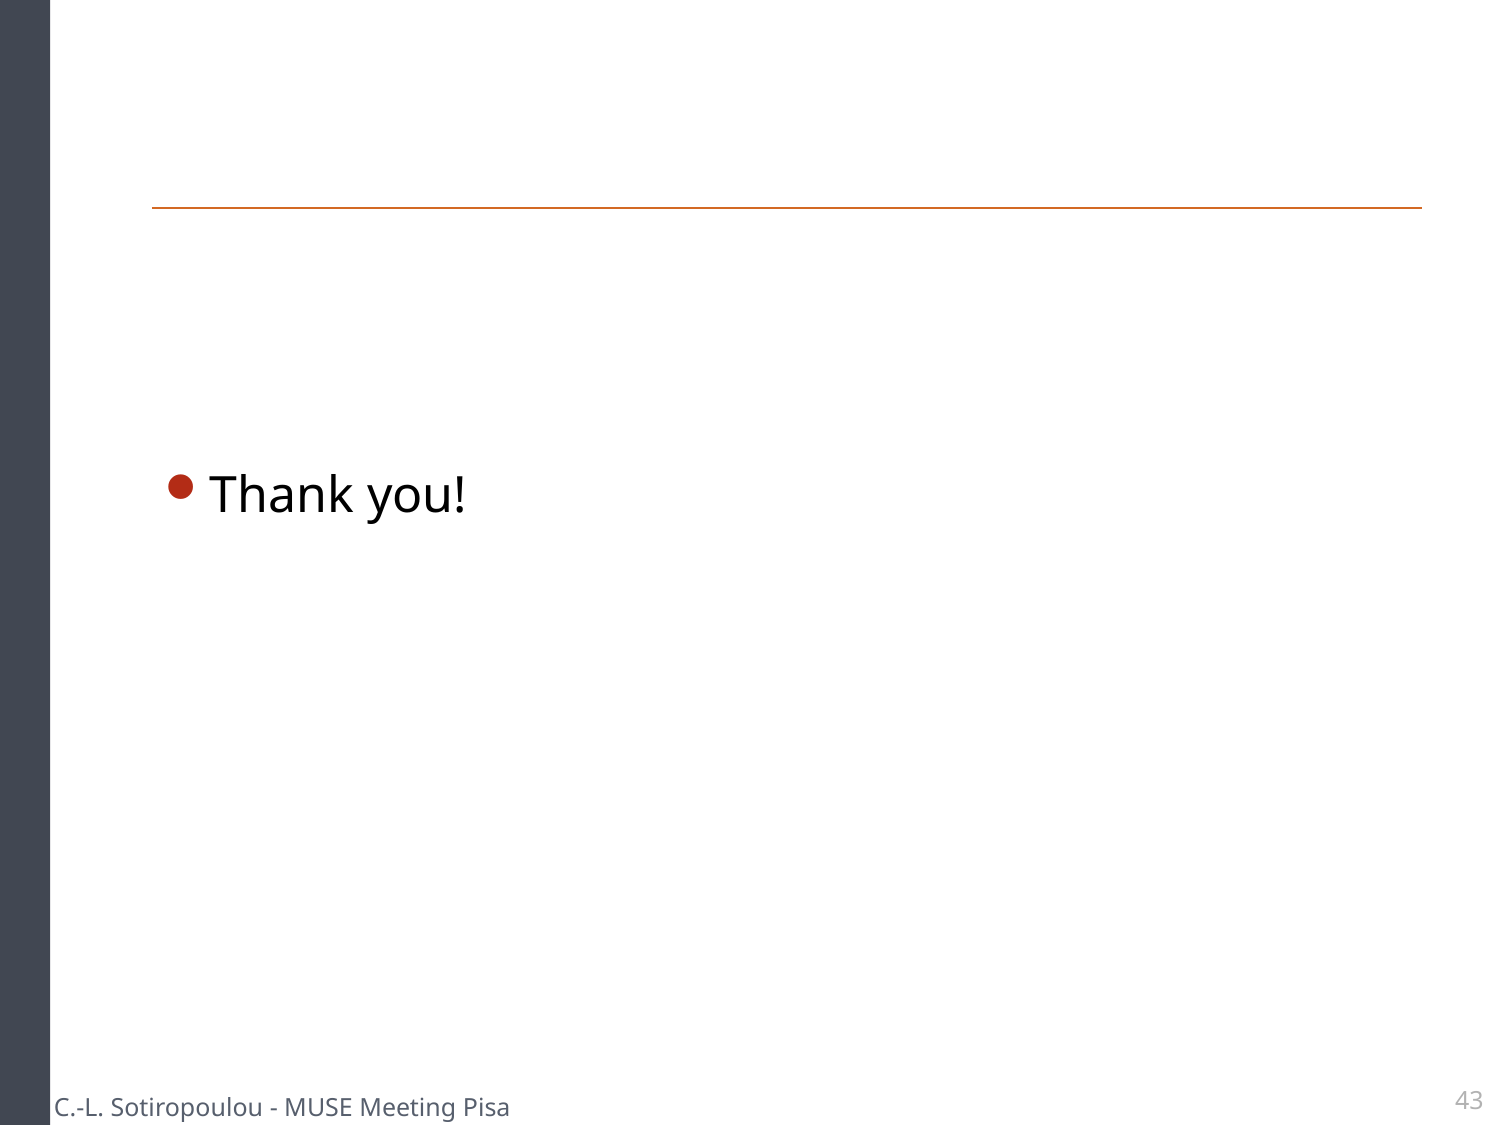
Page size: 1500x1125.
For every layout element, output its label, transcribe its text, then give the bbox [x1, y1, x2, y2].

list Thank you! [150, 237, 1425, 988]
slide_number 43 [1148, 1071, 1499, 1125]
footer C.-L. Sotiropoulou - MUSE Meeting Pisa [39, 1070, 950, 1125]
